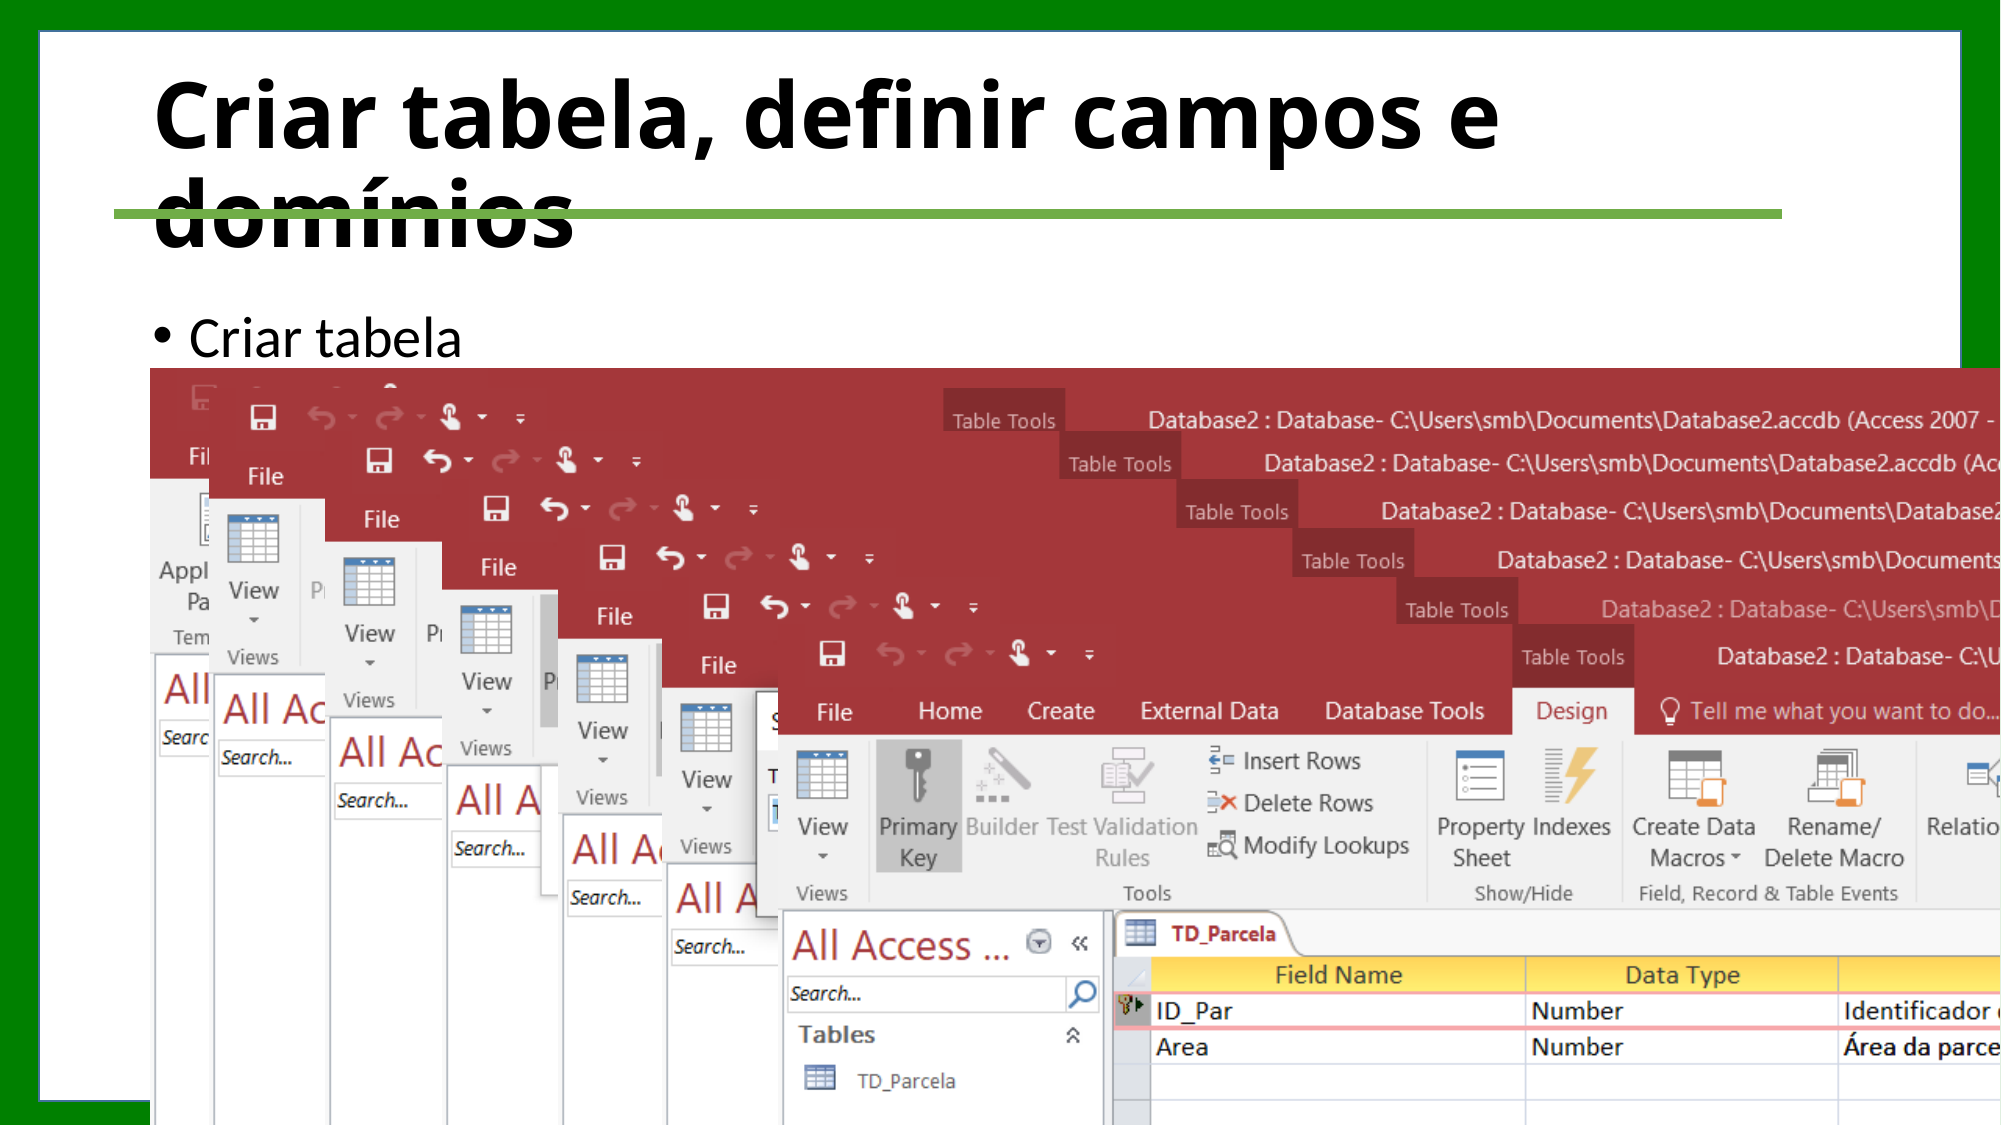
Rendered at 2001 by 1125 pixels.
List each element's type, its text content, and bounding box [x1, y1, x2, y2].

list Criar tabela [137, 299, 1863, 1014]
title Criar tabela, definir campos e domínios [137, 59, 1863, 278]
picture [149, 368, 2000, 1125]
